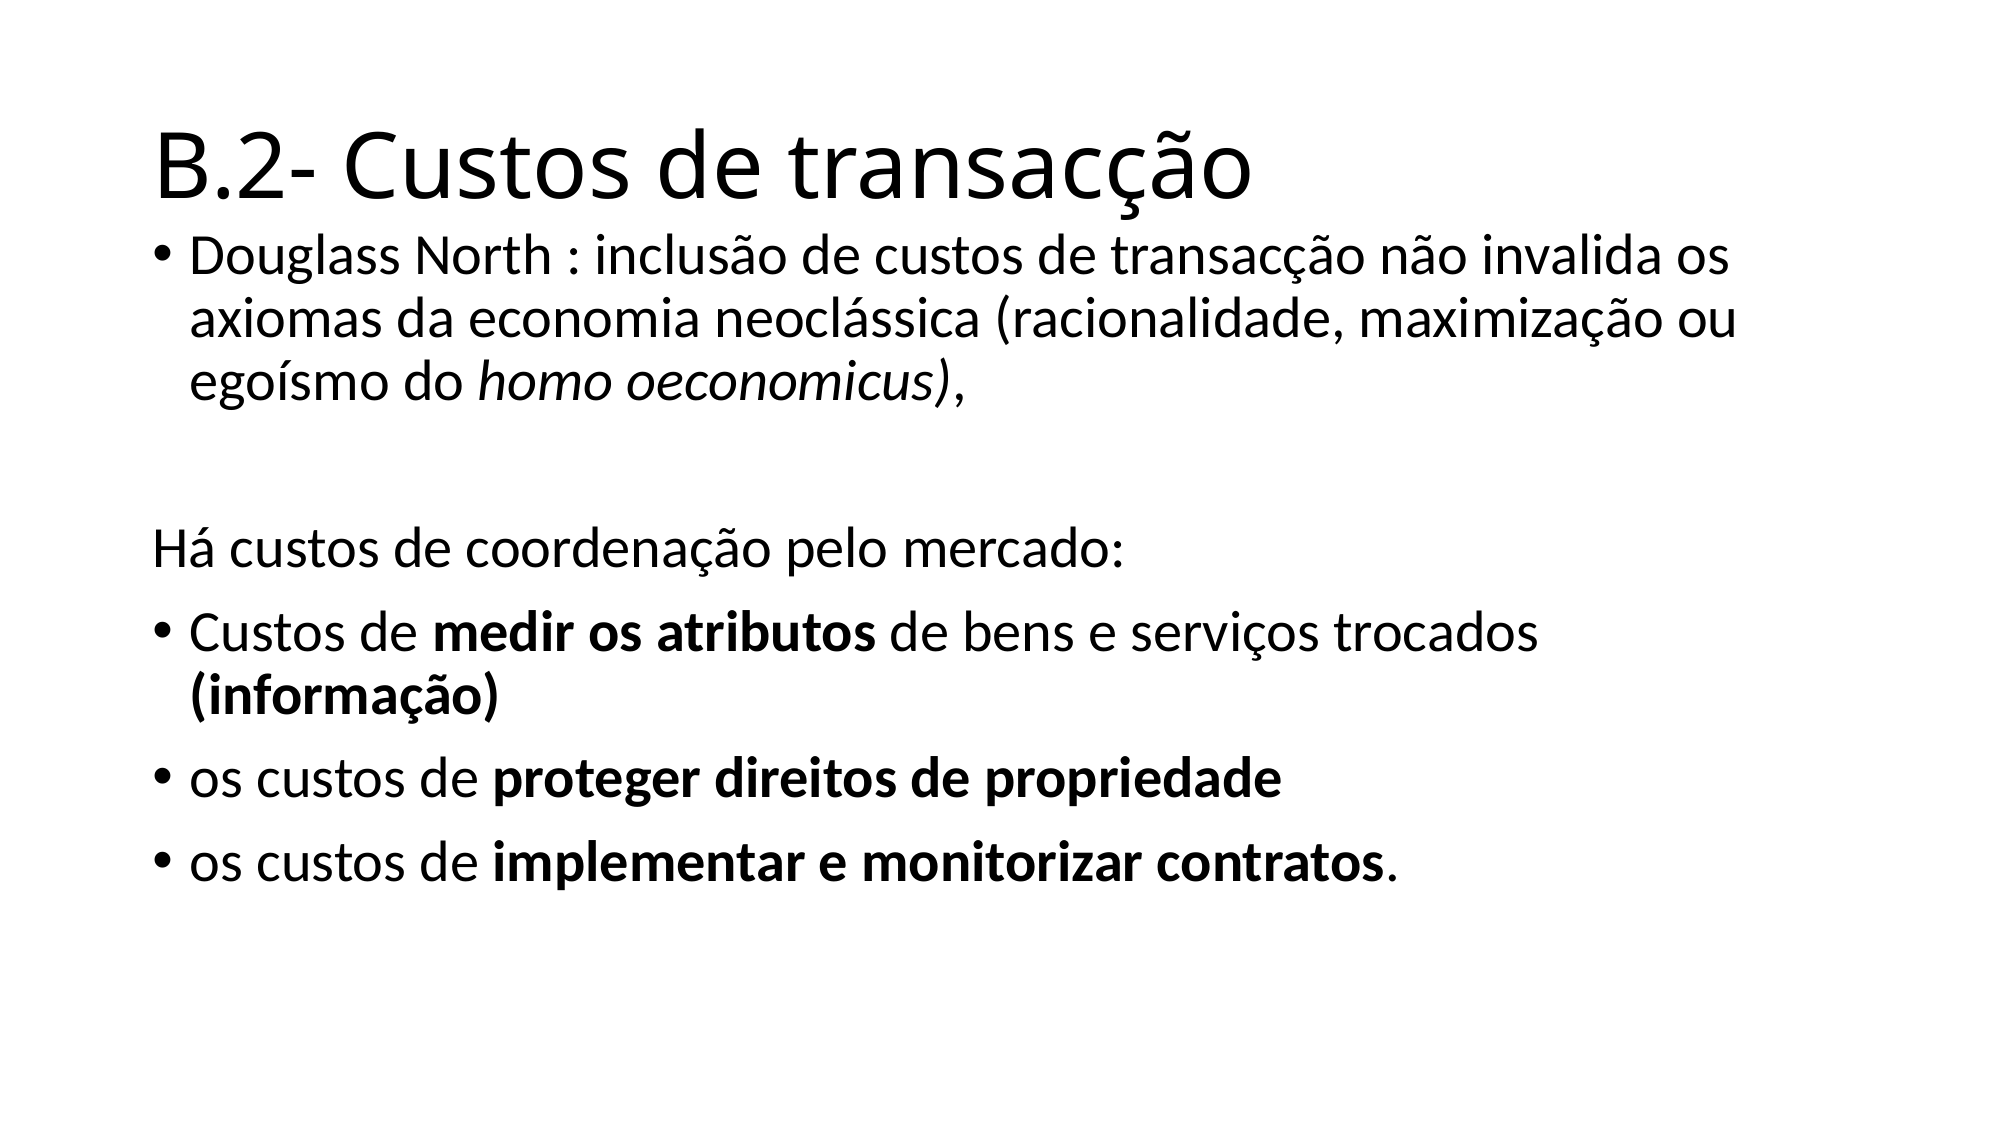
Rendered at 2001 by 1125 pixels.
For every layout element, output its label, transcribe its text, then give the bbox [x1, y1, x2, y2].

list Douglass North : inclusão de custos de transacção não invalida os axiomas da economia neoclássica (racionalidade, maximização ou egoísmo do homo oeconomicus), Há custos de coordenação pelo mercado: Custos de medir os atributos de bens e serviços trocados (informação) os custos de proteger direitos de propriedade os custos de implementar e monitorizar contratos. [137, 216, 1863, 1099]
title B.2- Custos de transacção [137, 59, 1863, 216]
